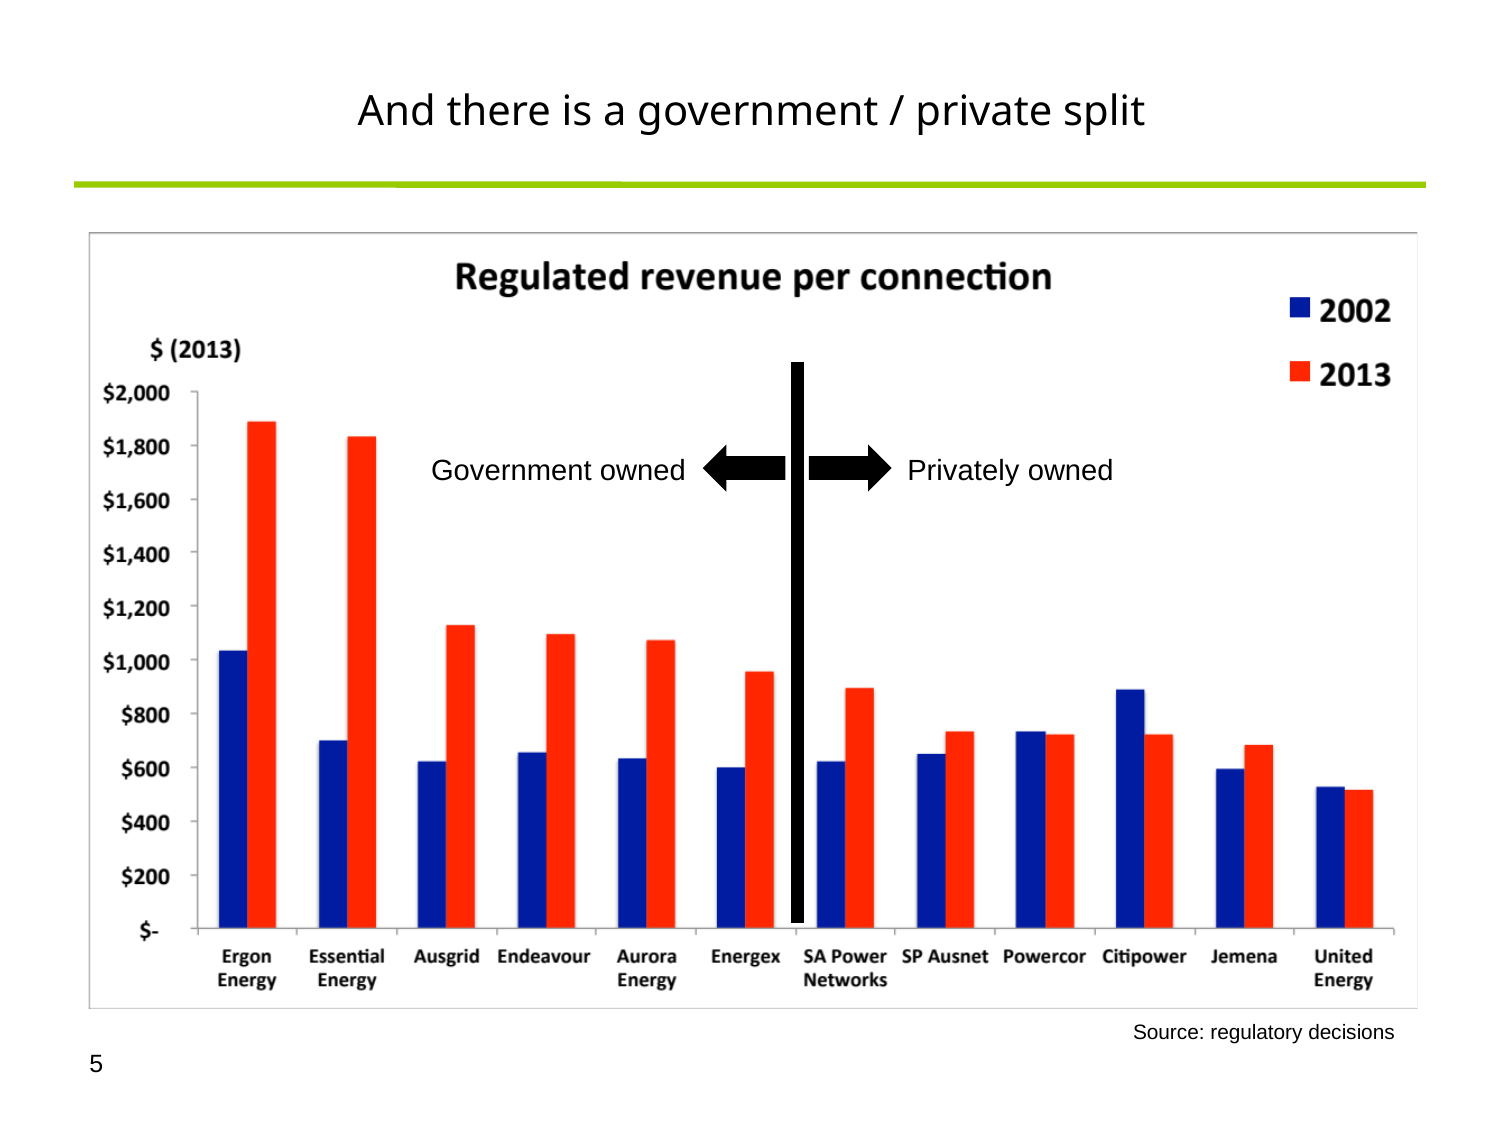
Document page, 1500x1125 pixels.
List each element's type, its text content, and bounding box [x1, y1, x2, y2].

title And there is a government / private split [76, 54, 1427, 164]
picture [88, 231, 1418, 1009]
slide_number 4 [74, 1009, 195, 1089]
text_box Source: regulatory decisions [1118, 1017, 1410, 1052]
